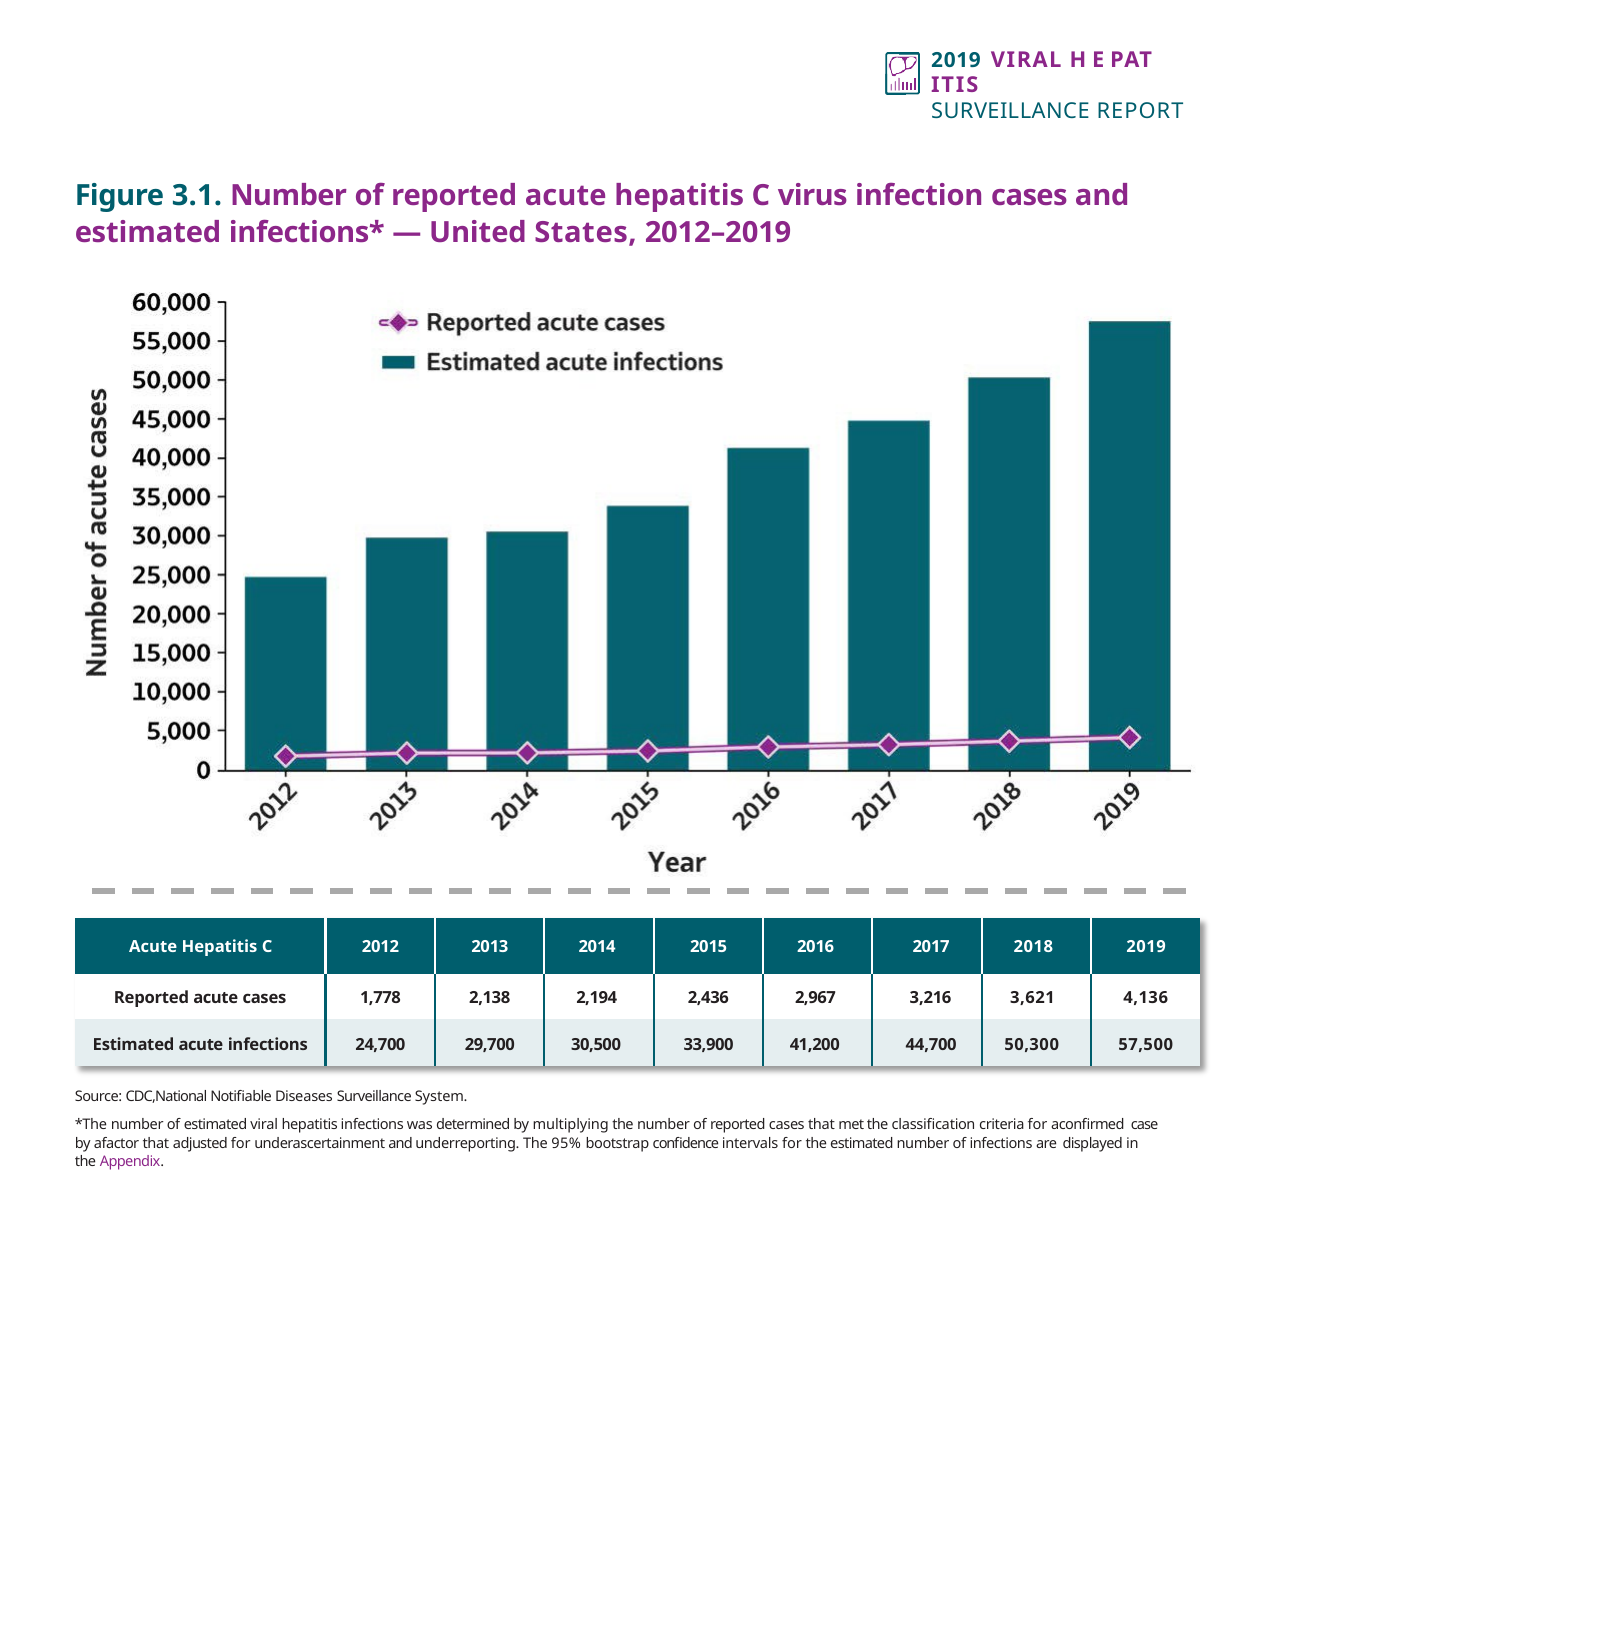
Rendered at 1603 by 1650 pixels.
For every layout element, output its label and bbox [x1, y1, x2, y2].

table_header [327, 918, 434, 974]
text_box [72, 1085, 1161, 1170]
table_cell [327, 974, 434, 1066]
text_box [72, 43, 1191, 249]
table_cell [655, 974, 762, 1066]
table_cell [873, 974, 981, 1066]
table_header [983, 918, 1090, 974]
table_header [764, 918, 871, 974]
table_header [655, 918, 762, 974]
table_header [75, 918, 324, 974]
text_box [70, 913, 1214, 1081]
table_header [545, 918, 653, 974]
text_box [83, 292, 1196, 877]
table_cell [983, 974, 1090, 1066]
table_cell [764, 974, 871, 1066]
table_header [1092, 918, 1200, 974]
table_cell [75, 974, 324, 1066]
table_cell [1092, 974, 1200, 1066]
table_cell [436, 974, 543, 1066]
table_cell [545, 974, 653, 1066]
table_header [436, 918, 543, 974]
table_header [873, 918, 981, 974]
